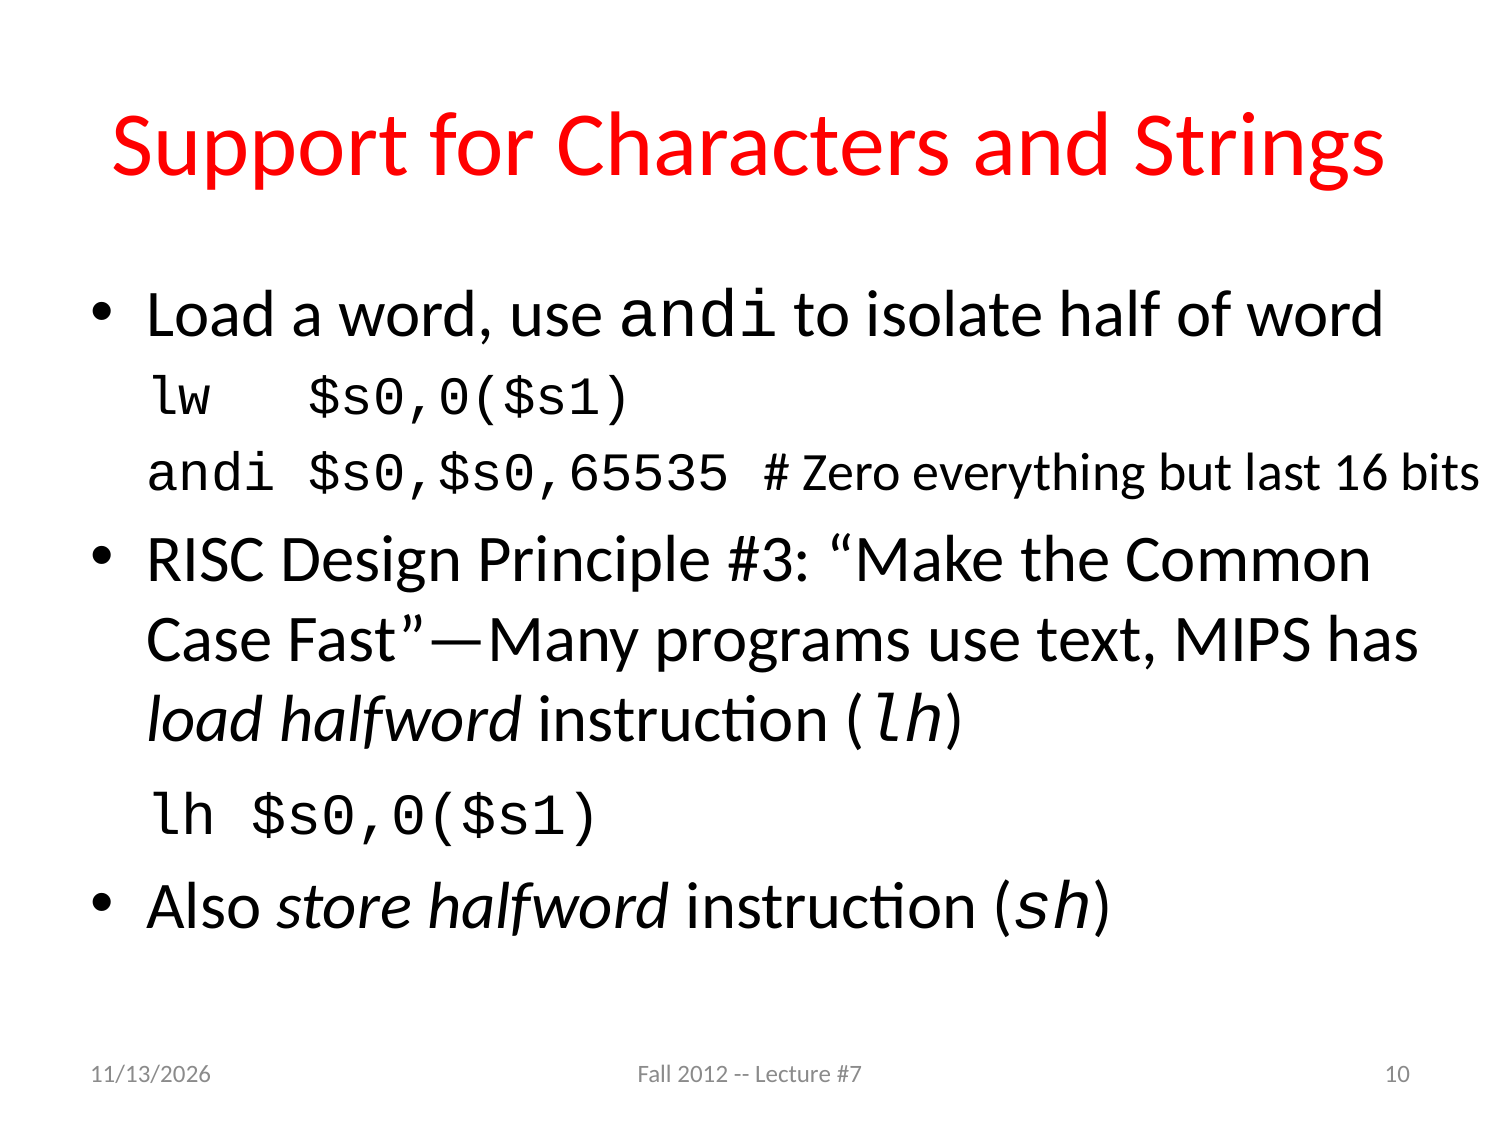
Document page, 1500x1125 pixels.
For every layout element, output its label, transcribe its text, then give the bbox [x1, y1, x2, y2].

list Load a word, use andi to isolate half of word lw $s0,0($s1) andi $s0,$s0,65535 # Zero everything but last 16 bits RISC Design Principle #3: “Make the Common Case Fast”—Many programs use text, MIPS has load halfword instruction (lh) lh $s0,0($s1) Also store halfword instruction (sh) [75, 262, 1500, 1005]
footer Fall 2012 -- Lecture #7 [512, 1042, 988, 1103]
slide_number 10 [1074, 1042, 1425, 1103]
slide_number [75, 1042, 425, 1103]
title Support for Characters and Strings [75, 45, 1425, 233]
